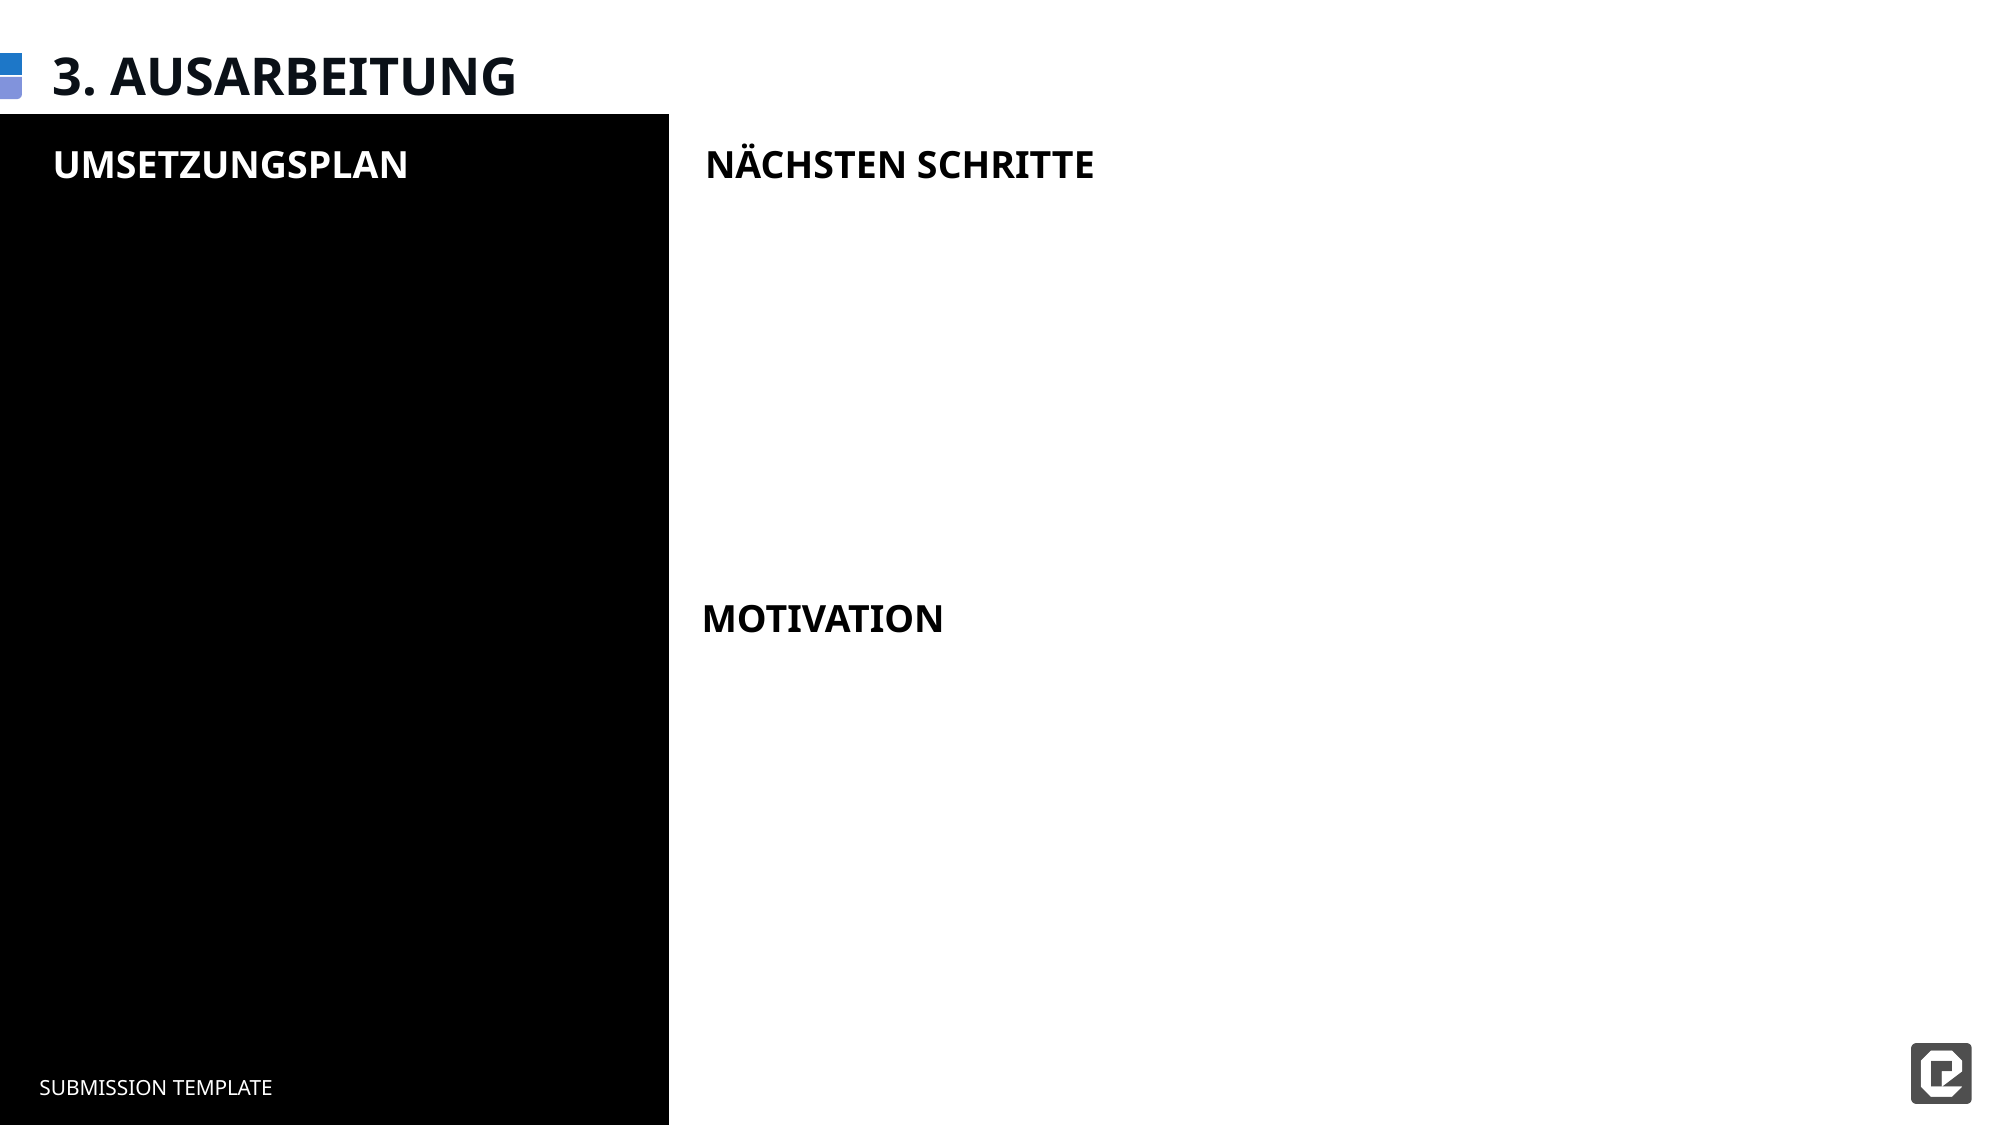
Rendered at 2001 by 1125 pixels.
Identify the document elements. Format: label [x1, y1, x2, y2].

picture [1911, 1043, 1972, 1104]
